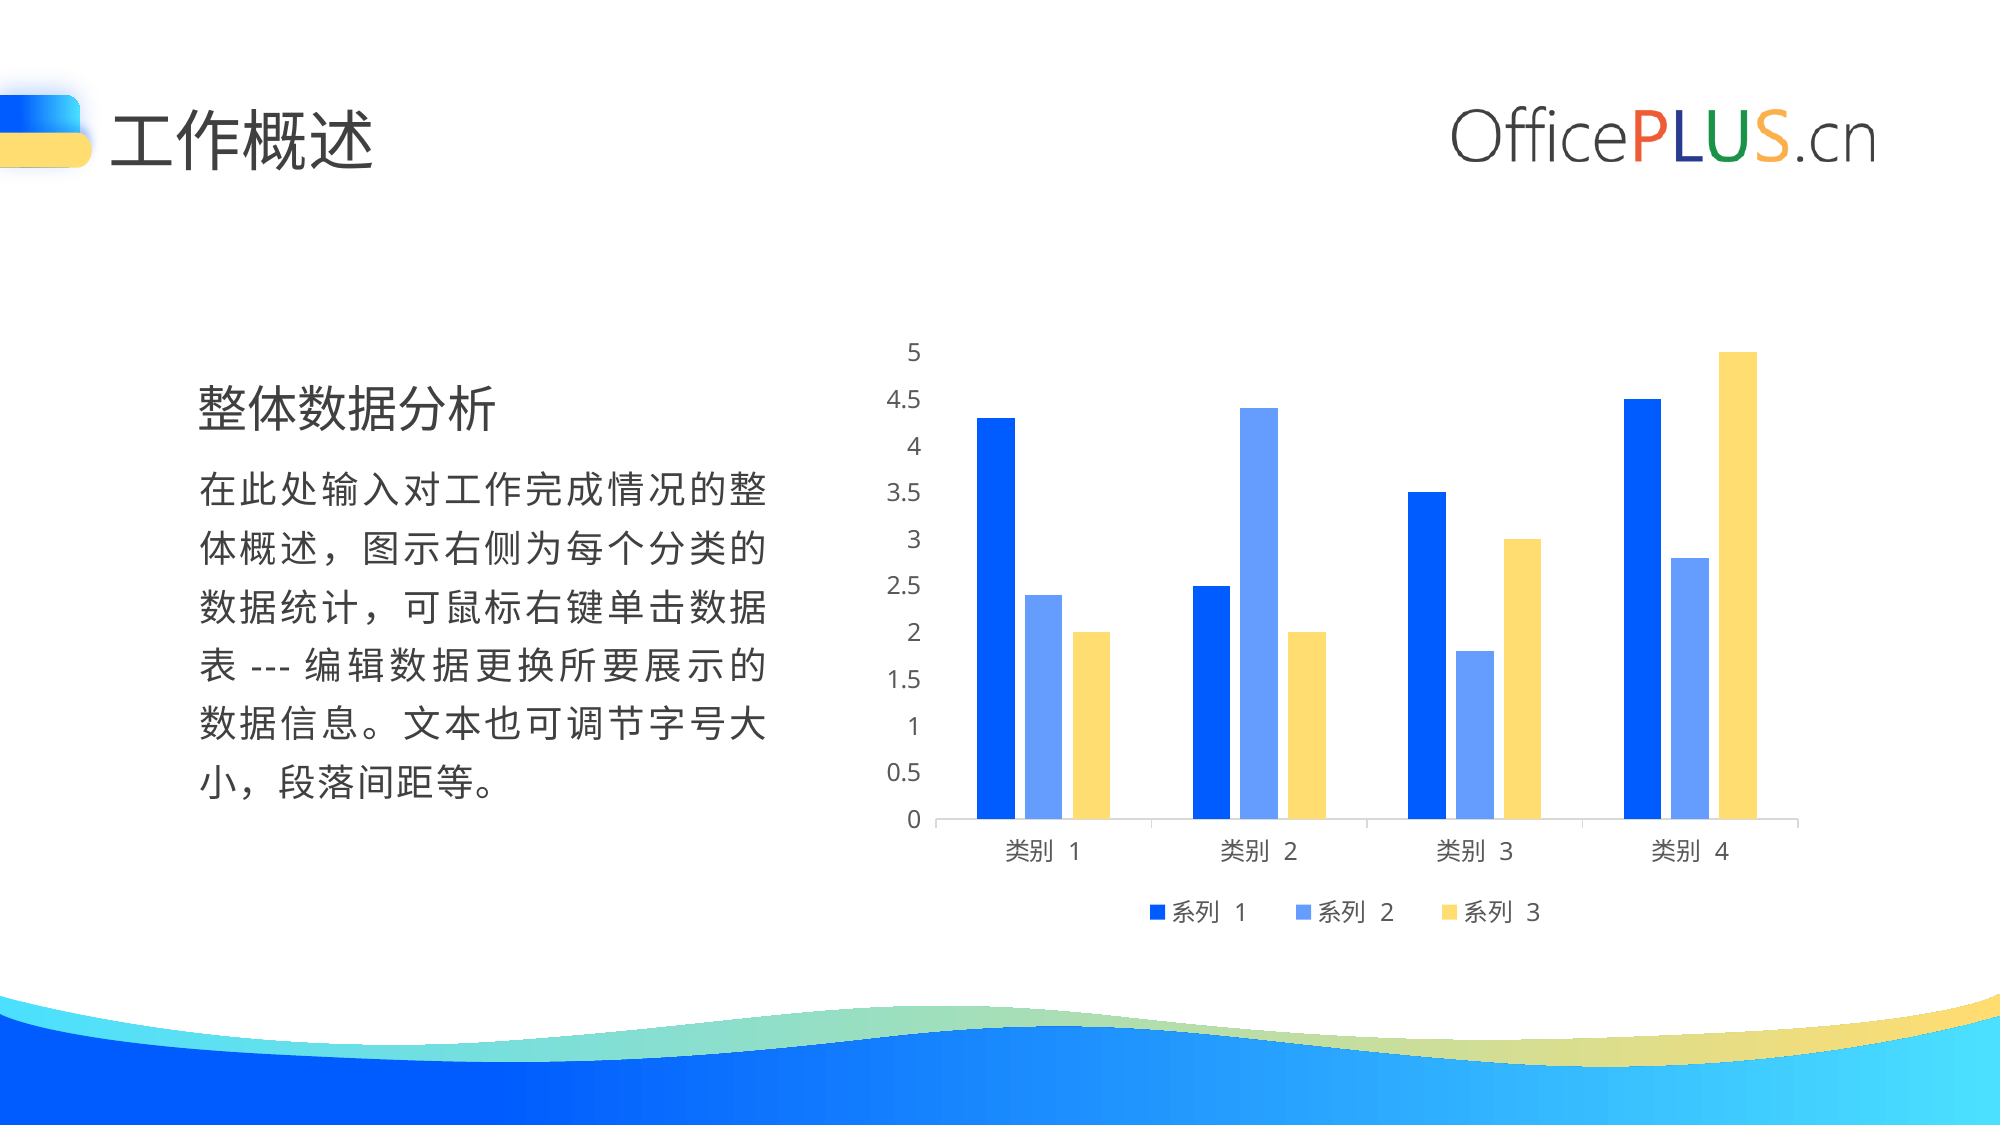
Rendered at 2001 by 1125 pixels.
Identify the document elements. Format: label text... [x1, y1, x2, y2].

text_box 整体数据分析 [182, 369, 746, 446]
picture [1452, 106, 1874, 162]
text_box 工作概述 [93, 91, 883, 188]
text_box 在此处输入对工作完成情况的整体概述，图示右侧为每个分类的数据统计，可鼠标右键单击数据表---编辑数据更换所要展示的数据信息。文本也可调节字号大小，段落间距等。 [184, 445, 785, 812]
chart [867, 322, 1818, 938]
